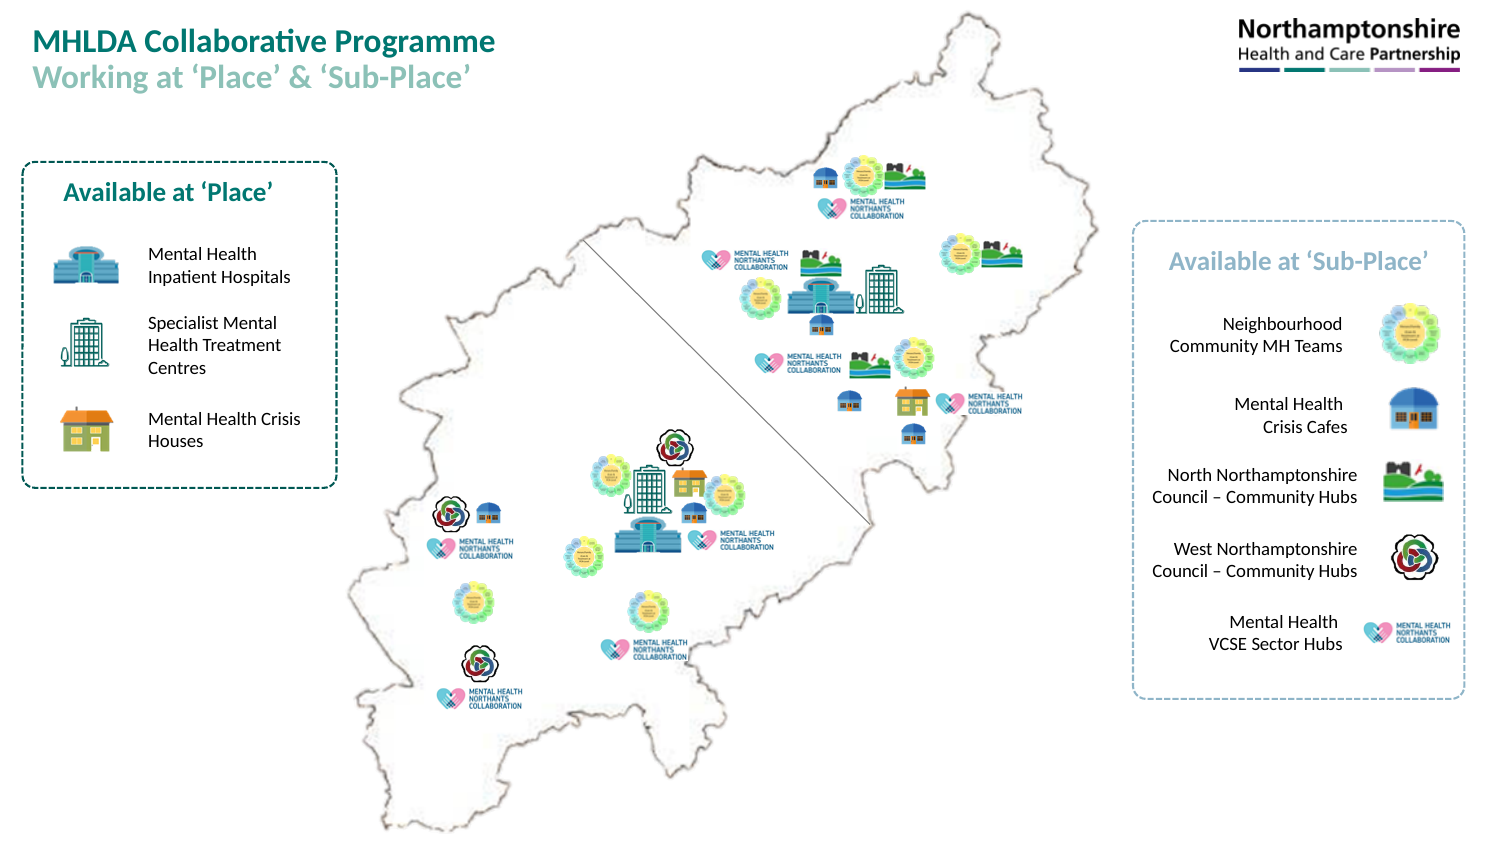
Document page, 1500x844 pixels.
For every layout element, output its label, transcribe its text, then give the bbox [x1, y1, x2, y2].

text_box [21, 160, 276, 489]
text_box Mental Health VCSE Sector Hubs [1200, 602, 1358, 662]
picture [1378, 303, 1441, 364]
picture [59, 406, 114, 453]
picture [276, 0, 1200, 844]
picture [1363, 621, 1451, 644]
picture [1387, 529, 1441, 582]
picture [1383, 459, 1444, 502]
picture [59, 317, 110, 367]
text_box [582, 239, 871, 525]
picture [53, 245, 120, 284]
text_box [1200, 219, 1466, 700]
picture [1386, 386, 1441, 433]
text_box MHLDA Collaborative Programme Working at ‘Place’ & ‘Sub-Place’ [22, 19, 276, 116]
picture [1239, 18, 1460, 72]
